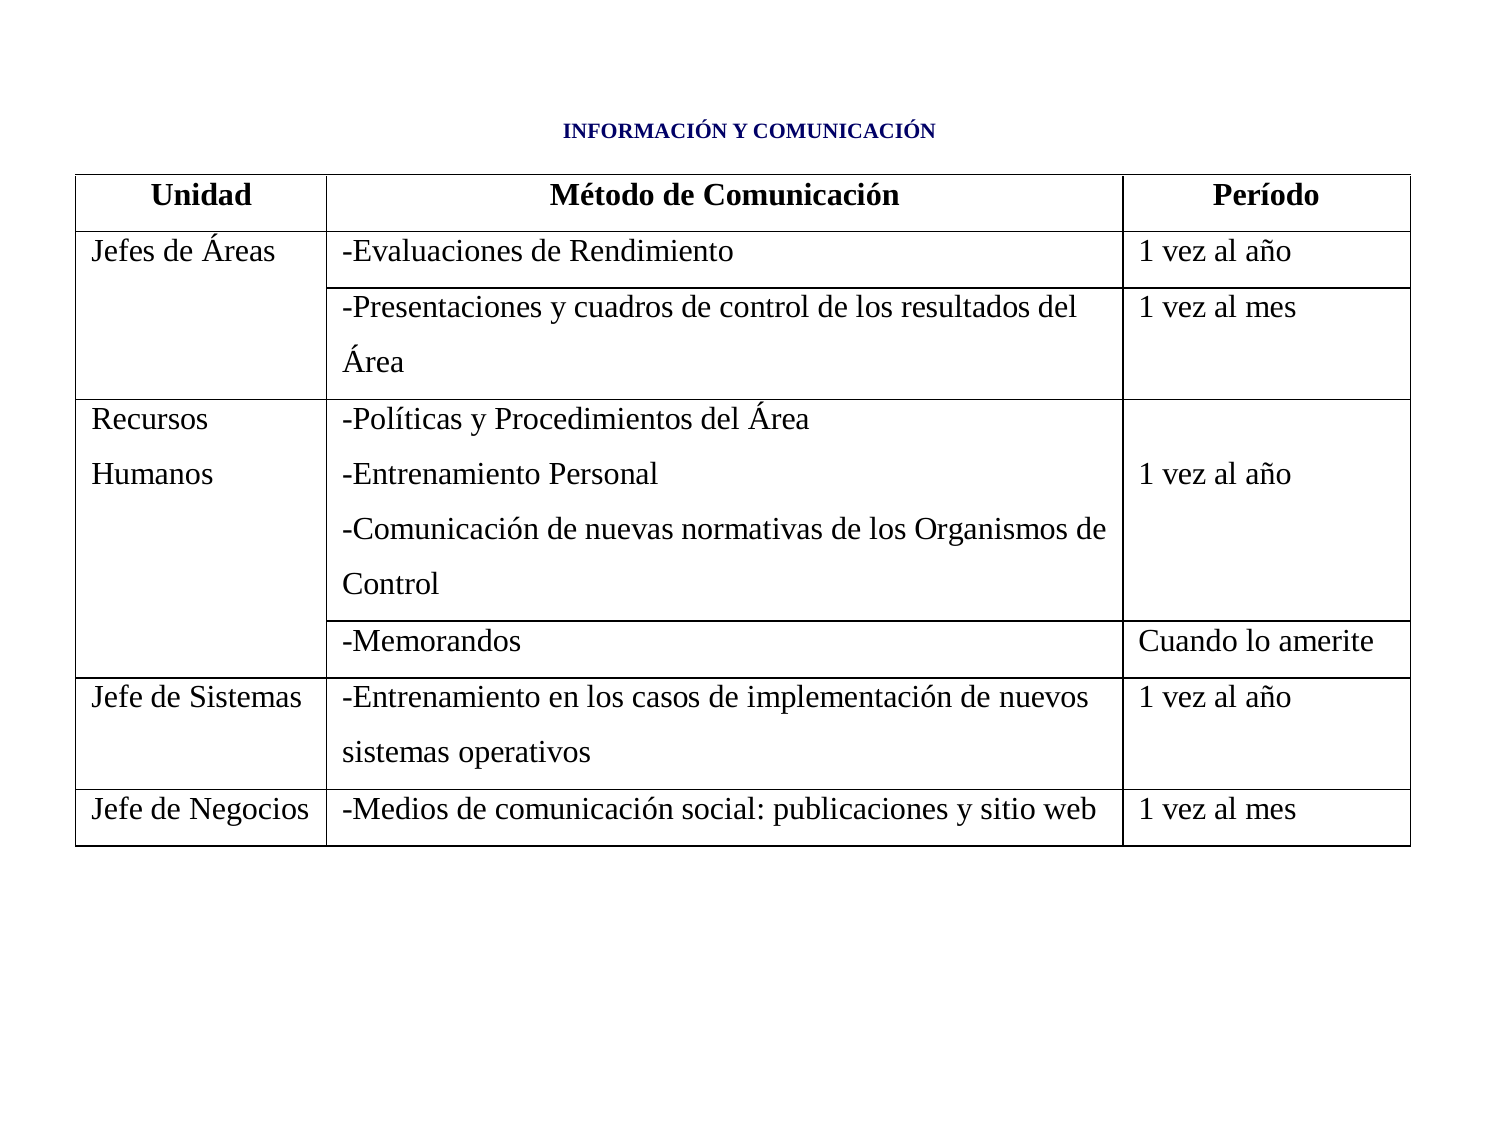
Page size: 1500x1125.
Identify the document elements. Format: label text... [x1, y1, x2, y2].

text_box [74, 173, 1469, 906]
title INFORMACIÓN Y COMUNICACIÓN [75, 0, 1425, 172]
